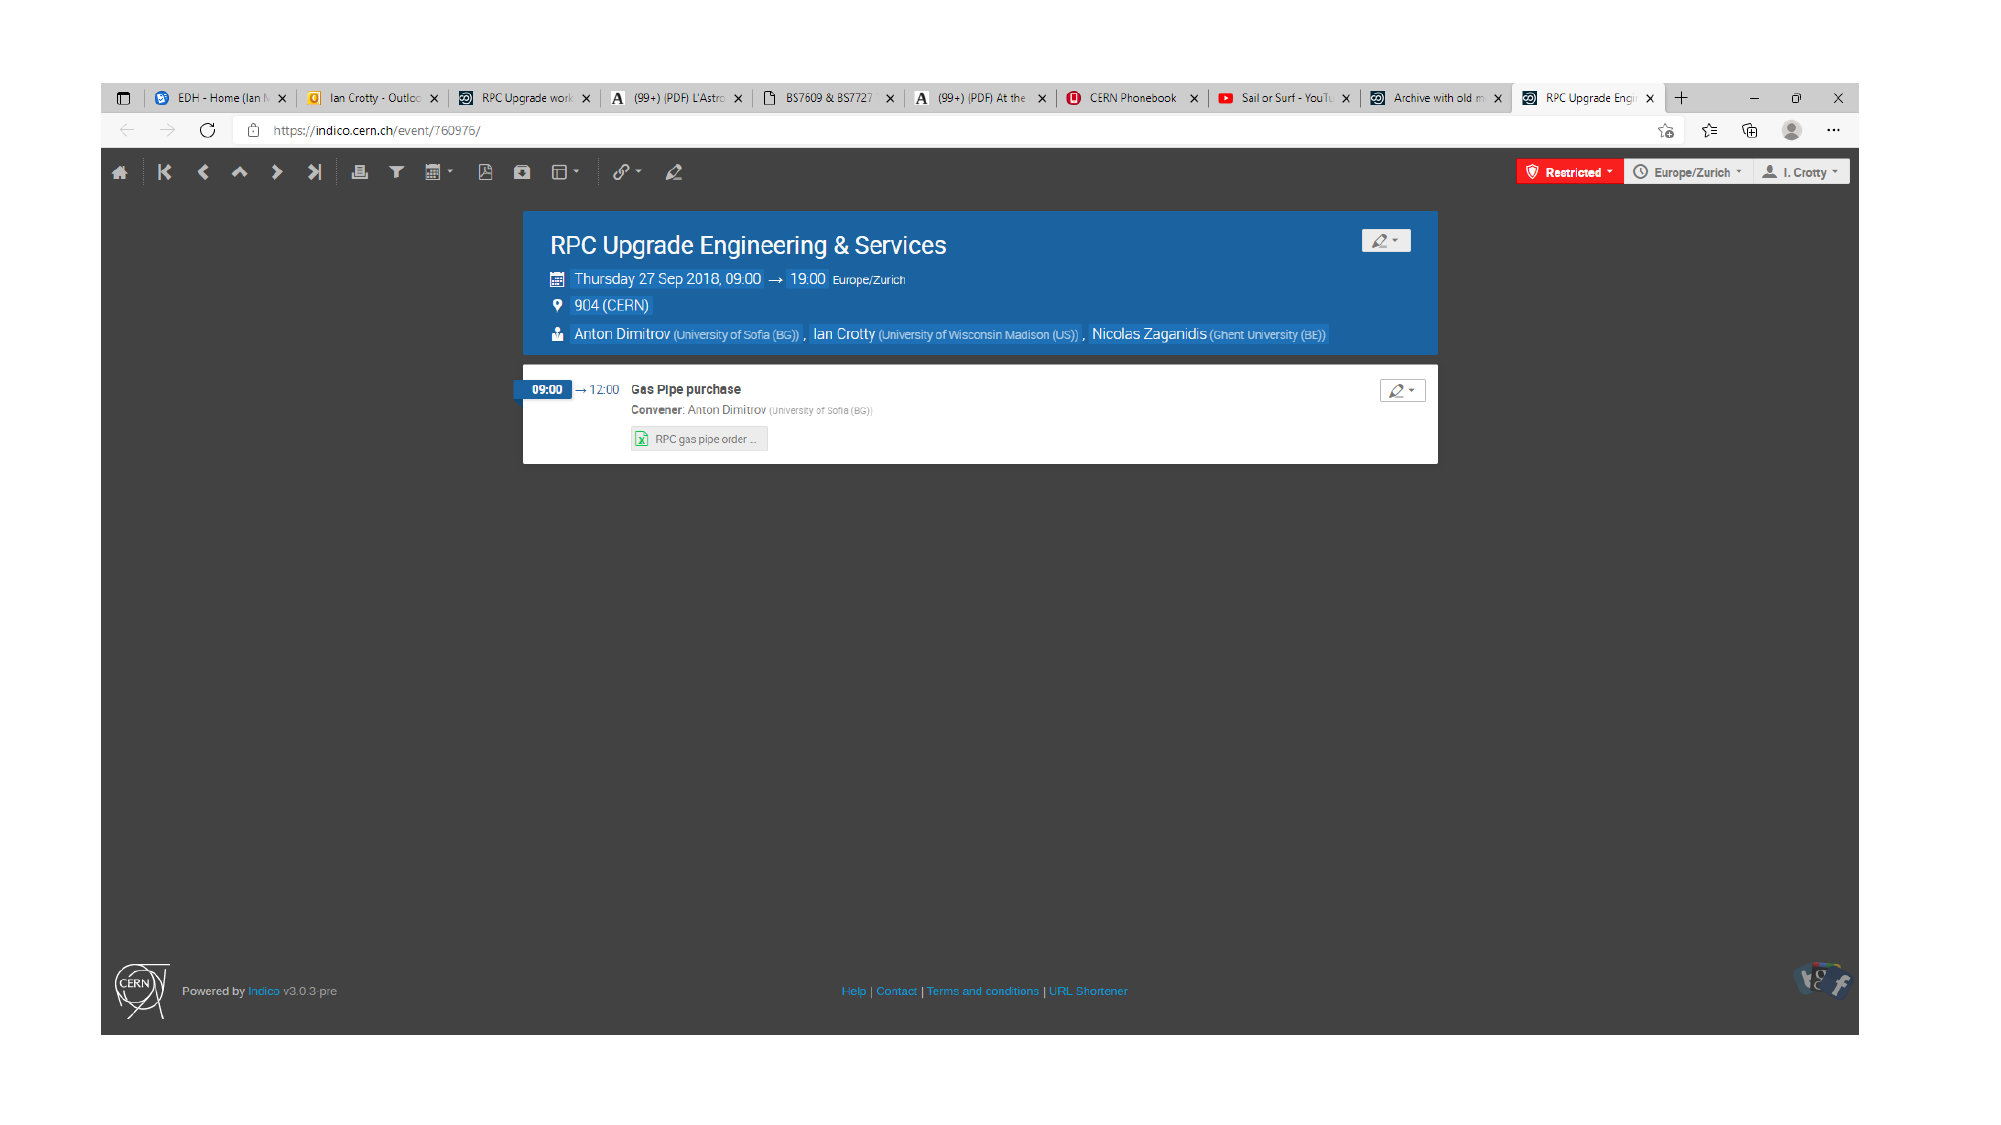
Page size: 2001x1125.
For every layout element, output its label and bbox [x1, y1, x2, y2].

picture [101, 83, 1859, 1035]
